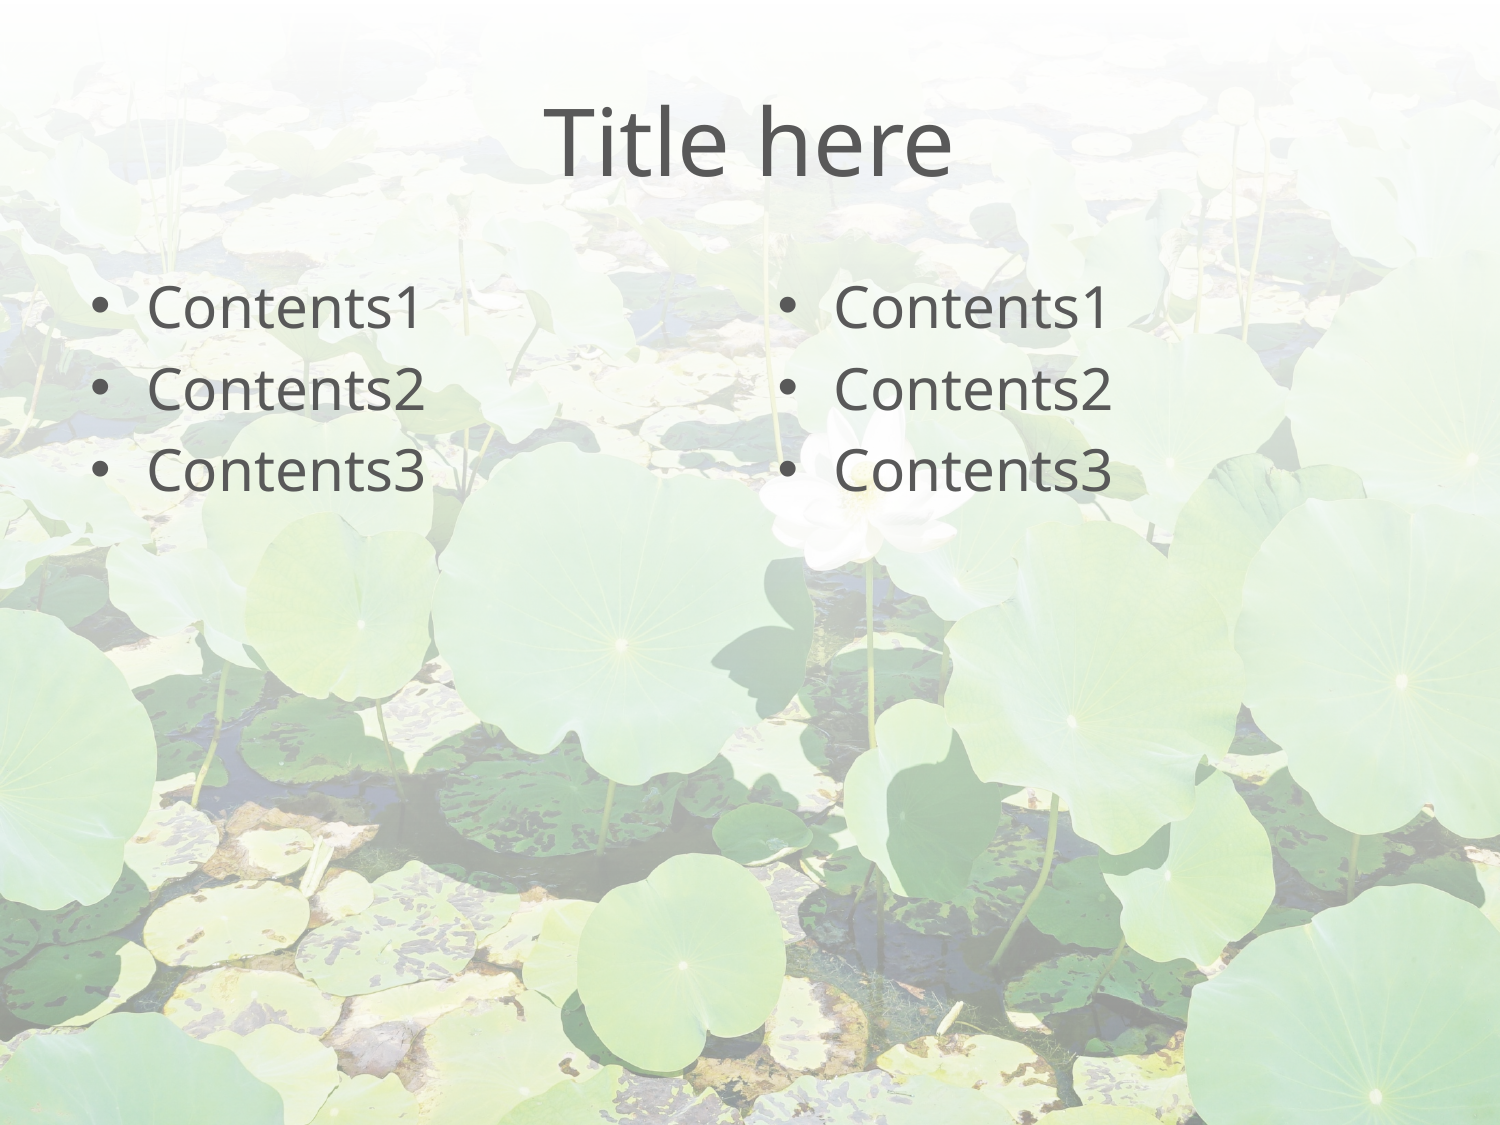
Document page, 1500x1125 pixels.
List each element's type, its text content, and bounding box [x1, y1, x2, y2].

title Title here [75, 45, 1425, 233]
list Contents1 Contents2 Contents3 [75, 262, 738, 1005]
list Contents1 Contents2 Contents3 [762, 262, 1425, 1005]
text_box [0, 0, 1500, 1125]
